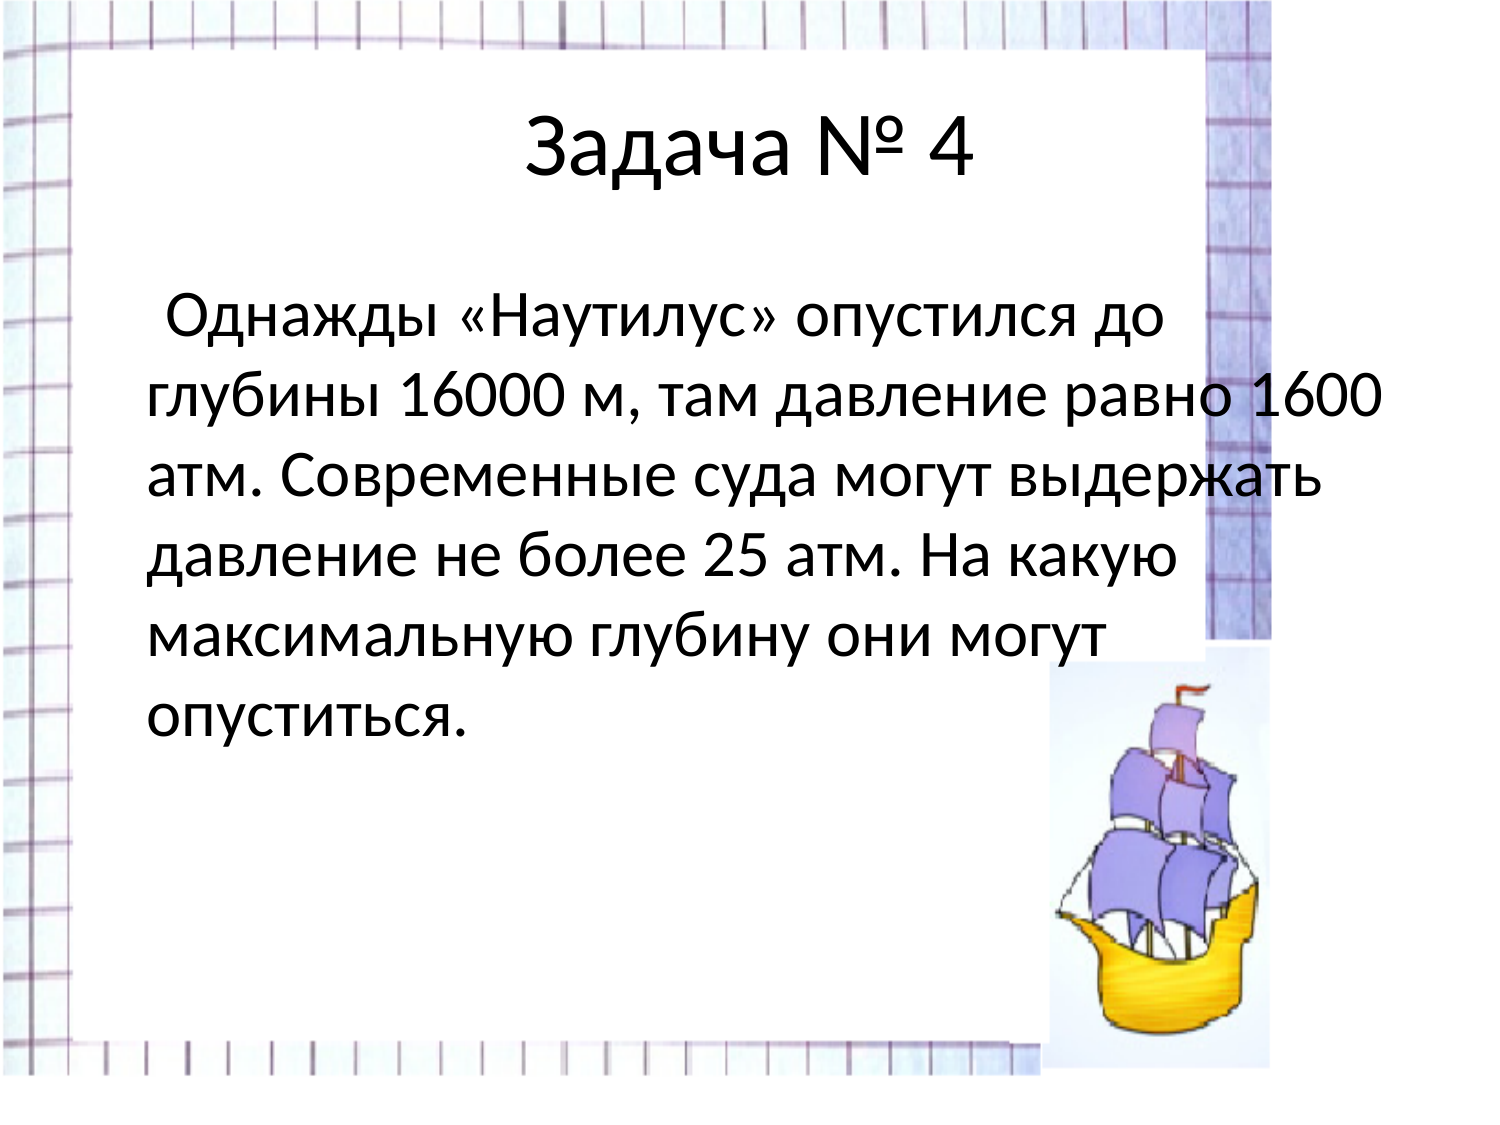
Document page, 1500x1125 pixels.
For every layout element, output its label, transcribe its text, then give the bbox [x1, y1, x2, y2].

list Однажды «Наутилус» опустился до глубины 16000 м, там давление равно 1600 атм. Современные суда могут выдержать давление не более 25 атм. На какую максимальную глубину они могут опуститься. [75, 262, 1425, 1005]
title Задача № 4 [75, 45, 1425, 233]
picture [0, 0, 1500, 1125]
